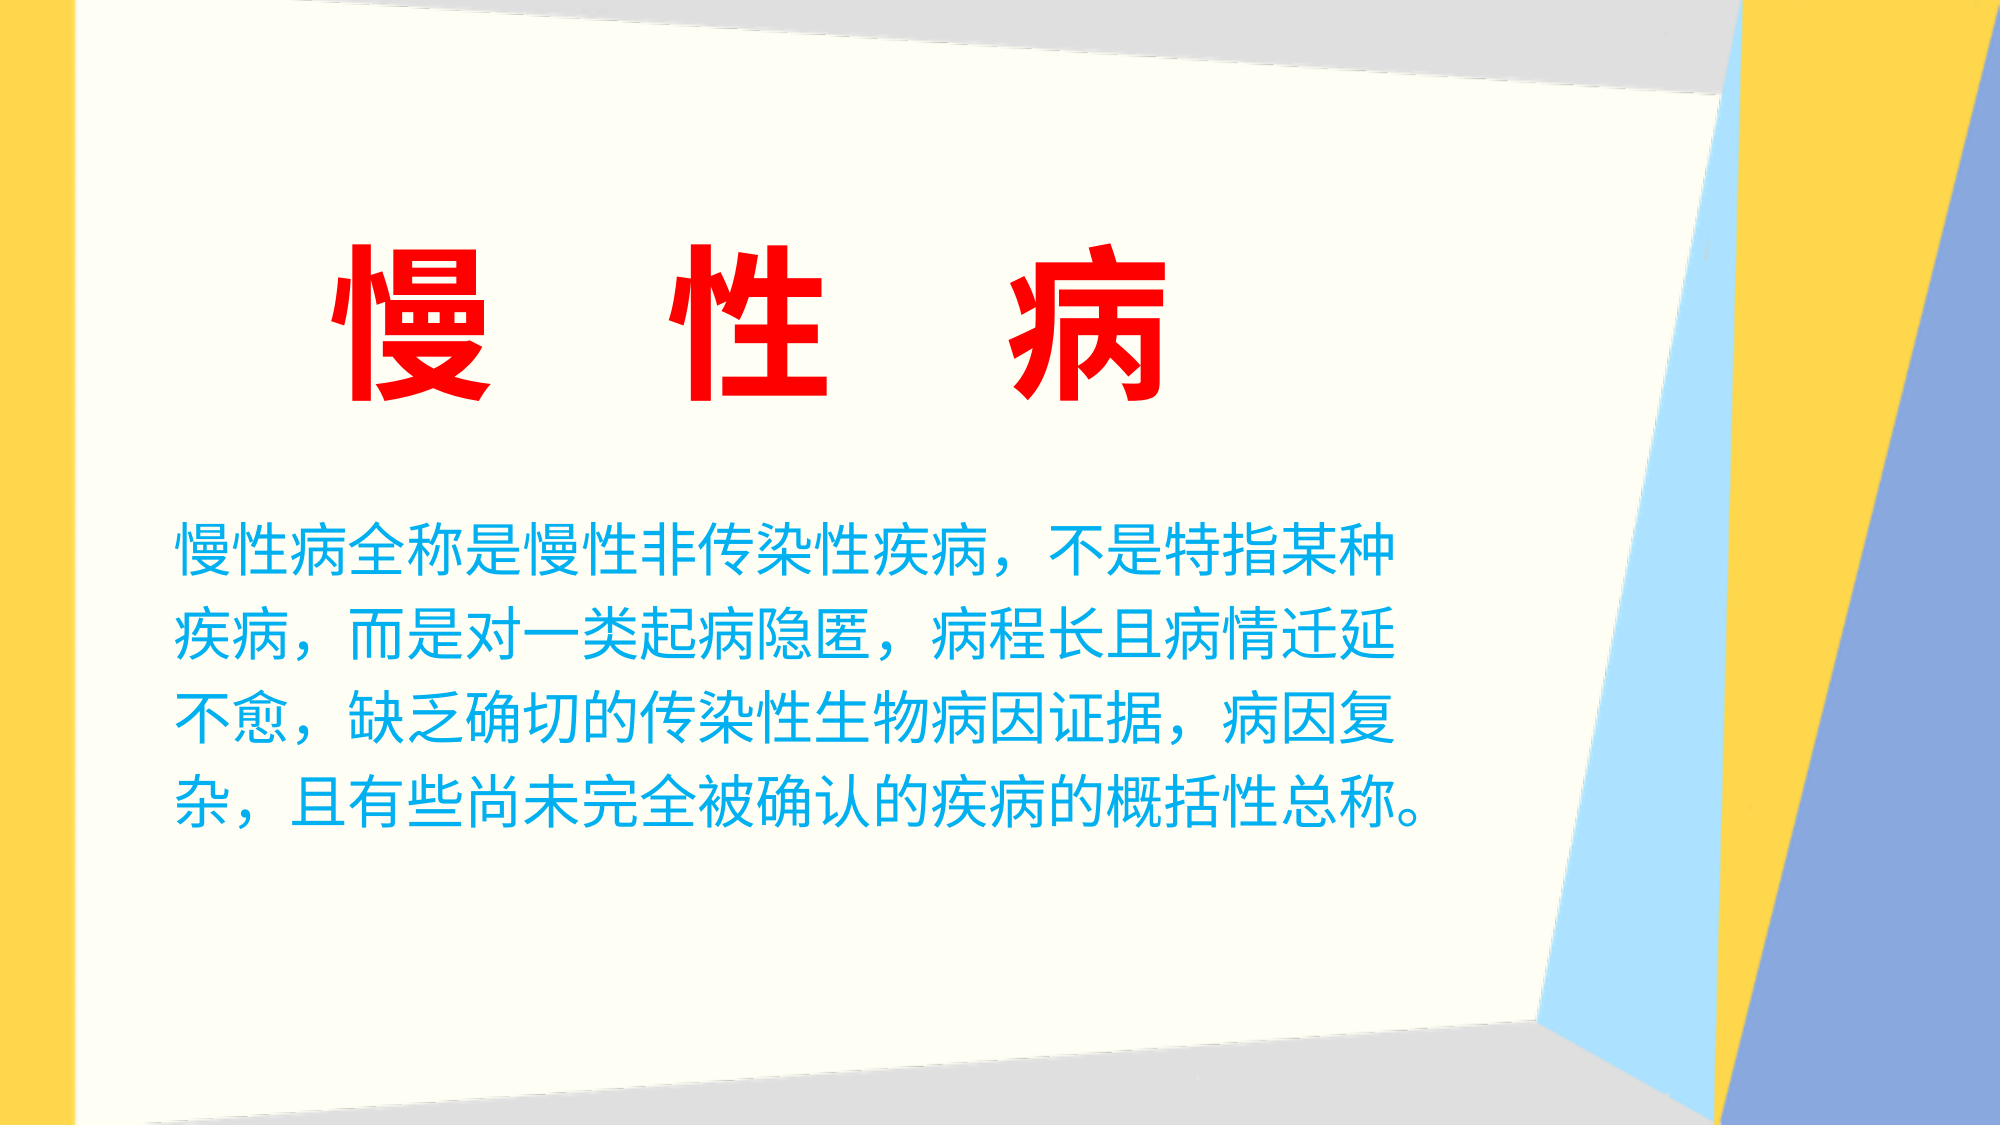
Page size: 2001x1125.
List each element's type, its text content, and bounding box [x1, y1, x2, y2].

text_box 慢性病全称是慢性非传染性疾病，不是特指某种疾病，而是对一类起病隐匿，病程长且病情迁延不愈，缺乏确切的传染性生物病因证据，病因复杂，且有些尚未完全被确认的疾病的概括性总称。 [158, 492, 1455, 843]
title 慢 性 病 [328, 190, 1285, 420]
picture [0, 0, 2000, 1125]
